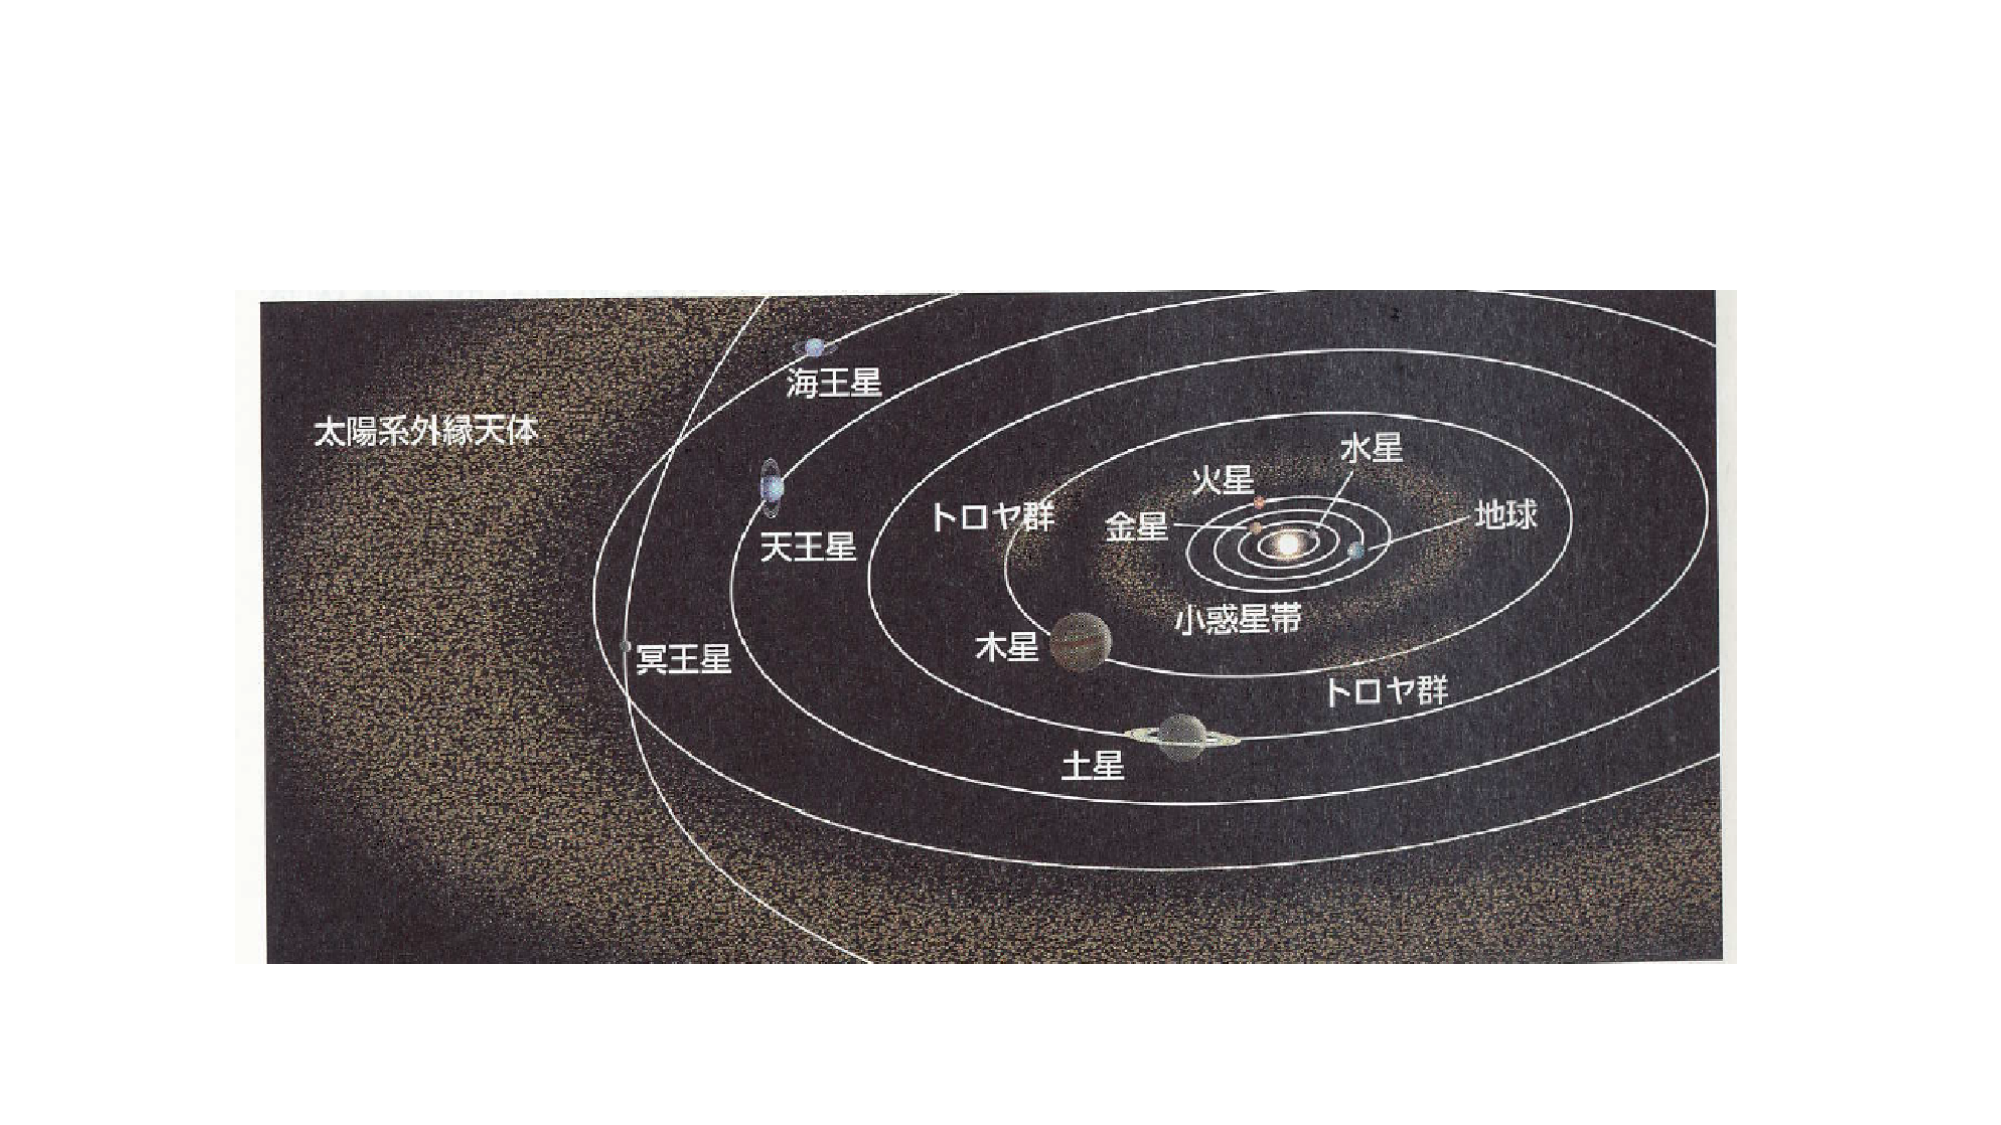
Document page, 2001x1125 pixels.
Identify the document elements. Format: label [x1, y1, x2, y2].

list [235, 290, 1737, 965]
